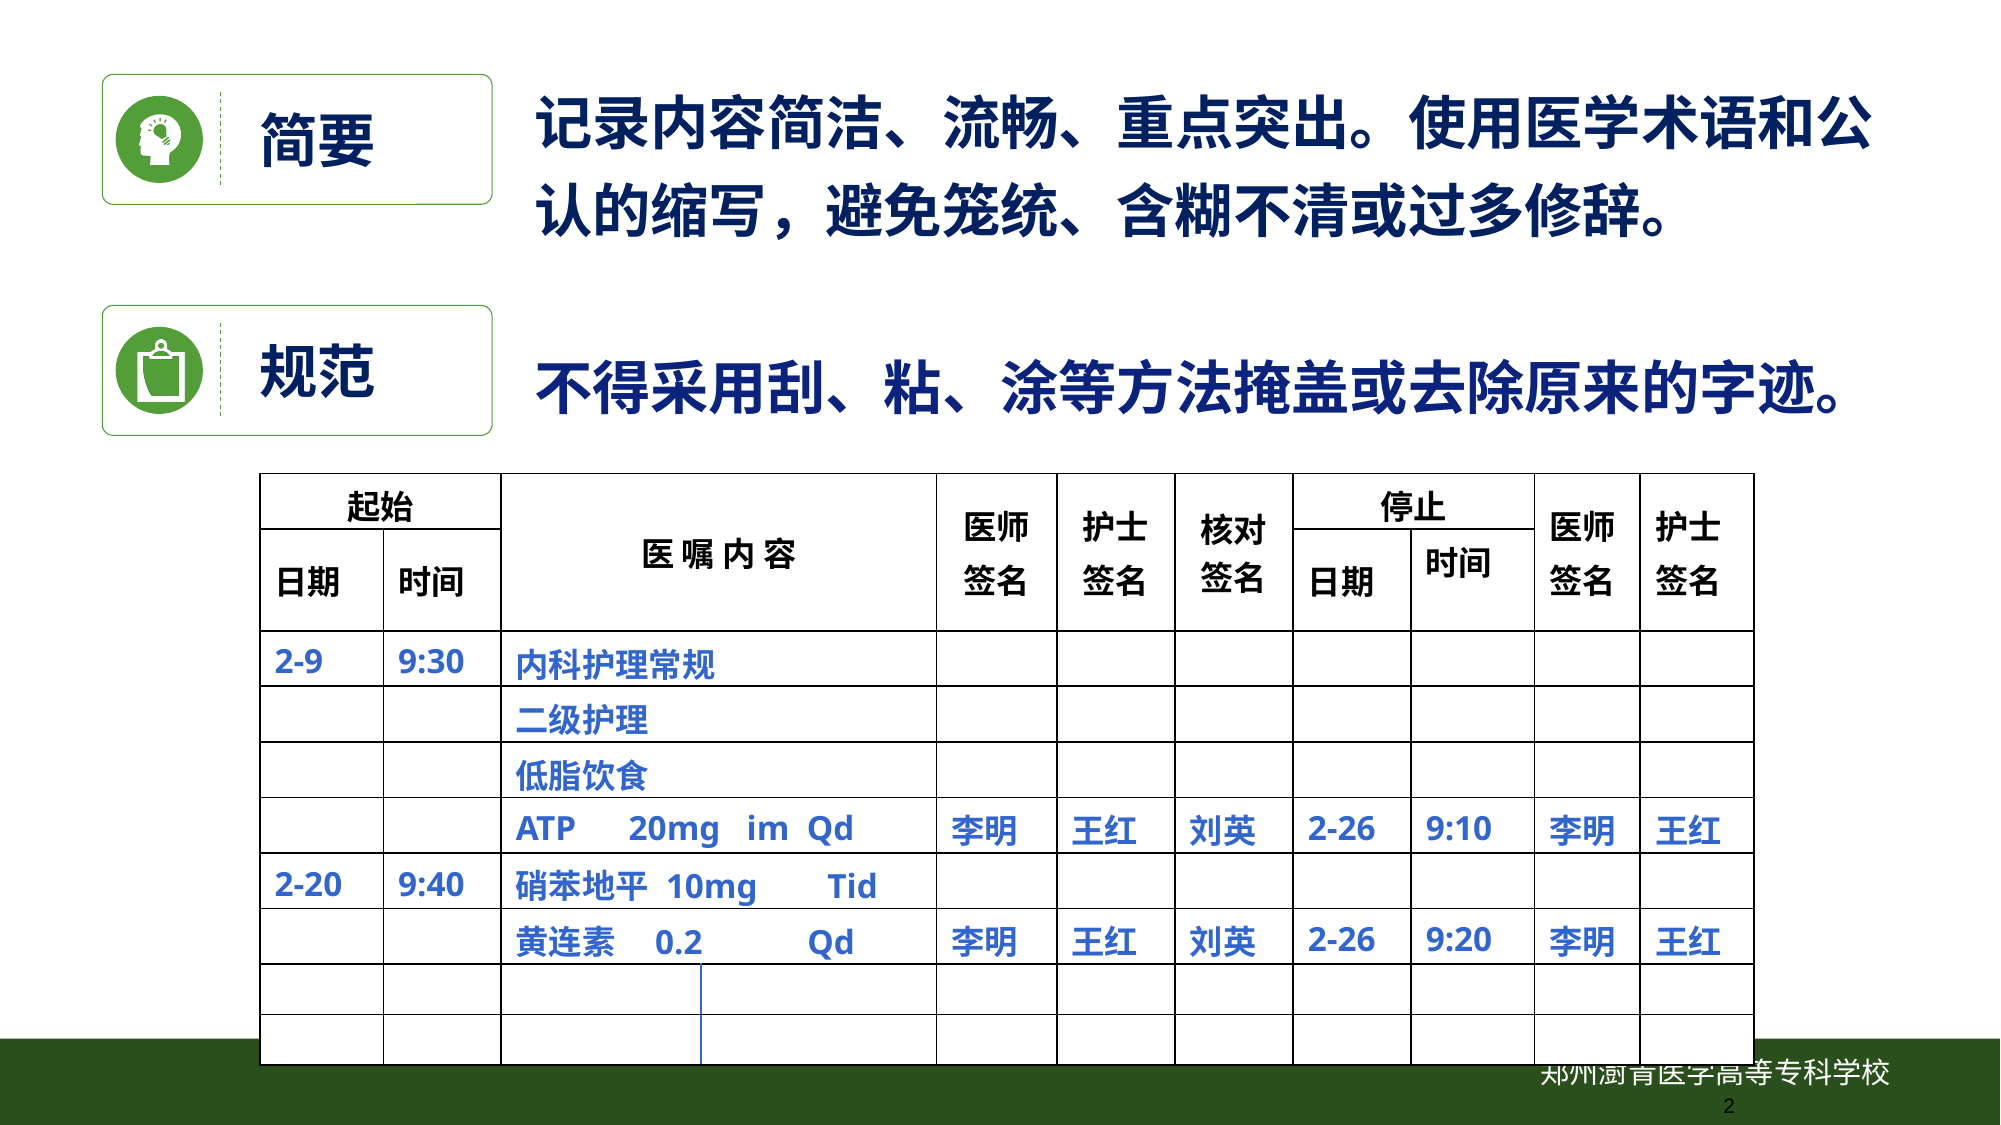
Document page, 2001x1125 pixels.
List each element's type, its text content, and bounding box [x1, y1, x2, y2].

table_cell 时间 [384, 530, 500, 630]
table_cell [384, 909, 500, 963]
table_cell 王红 [1641, 798, 1753, 852]
table_cell [1641, 854, 1753, 908]
table_cell 王红 [1641, 909, 1753, 963]
table_cell [502, 1015, 700, 1064]
table_cell 9:40 [384, 854, 500, 908]
table_header 起始 [261, 474, 500, 528]
table_cell [937, 854, 1056, 908]
table_cell [1058, 1015, 1174, 1064]
table_cell [1058, 632, 1174, 685]
table_cell [1412, 687, 1534, 741]
table_cell [1058, 854, 1174, 908]
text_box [102, 305, 493, 436]
table_cell [1176, 687, 1292, 741]
text_box 不得采用刮、粘、涂等方法掩盖或去除原来的字迹。 [519, 326, 1914, 429]
table_cell 李明 [1535, 909, 1639, 963]
table_cell [1535, 854, 1639, 908]
table_cell 李明 [937, 798, 1056, 852]
table_cell [1412, 965, 1534, 1014]
table_cell 黄连素 0.2 Qd [502, 909, 936, 963]
table_header 医师 签名 [937, 474, 1056, 630]
table_cell 时间 [1412, 530, 1534, 630]
table_cell 日期 [261, 530, 383, 630]
table_cell [1058, 743, 1174, 797]
table_cell 9:10 [1412, 798, 1534, 852]
table_cell [1176, 743, 1292, 797]
picture [137, 339, 185, 402]
table_header 停止 [1294, 474, 1534, 528]
table_cell [1058, 687, 1174, 741]
table_header 护士 签名 [1641, 474, 1753, 630]
table_cell 李明 [937, 909, 1056, 963]
table_cell [1641, 743, 1753, 797]
table_cell [1176, 854, 1292, 908]
table_cell [384, 798, 500, 852]
table_cell [1535, 1015, 1639, 1064]
table_cell 王红 [1058, 798, 1174, 852]
table_cell [261, 1015, 383, 1064]
table_cell [384, 743, 500, 797]
table_cell 9:30 [384, 632, 500, 685]
table_cell [937, 1015, 1056, 1064]
table_cell [261, 687, 383, 741]
table_cell [1412, 632, 1534, 685]
table_cell [702, 1015, 936, 1064]
table_cell 2-26 [1294, 909, 1410, 963]
table_cell [1176, 632, 1292, 685]
table_cell [1294, 743, 1410, 797]
table_cell 2-26 [1294, 798, 1410, 852]
table_cell 低脂饮食 [502, 743, 936, 797]
table_cell [1058, 965, 1174, 1014]
table_cell 内科护理常规 [502, 632, 936, 685]
table_cell [261, 743, 383, 797]
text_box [102, 74, 493, 205]
table_cell [1641, 965, 1753, 1014]
table_cell [1641, 632, 1753, 685]
table_cell 刘英 [1176, 798, 1292, 852]
table_cell 2-9 [261, 632, 383, 685]
table_cell 2-20 [261, 854, 383, 908]
text_box 记录内容简洁、流畅、重点突出。使用医学术语和公认的缩写，避免笼统、含糊不清或过多修辞。 [519, 61, 1914, 252]
table_cell 日期 [1294, 530, 1410, 630]
table_cell [937, 965, 1056, 1014]
table_cell 刘英 [1176, 909, 1292, 963]
table_cell [1535, 743, 1639, 797]
table_cell [1535, 632, 1639, 685]
table_cell [384, 687, 500, 741]
table_cell [1294, 687, 1410, 741]
table_cell 硝苯地平 10mg Tid [502, 854, 936, 908]
table_cell 9:20 [1412, 909, 1534, 963]
table_cell [937, 743, 1056, 797]
table_cell [1535, 687, 1639, 741]
table_cell [502, 965, 700, 1014]
table_cell [937, 687, 1056, 741]
text_box 2 [1708, 1116, 1750, 1125]
table_cell [1412, 743, 1534, 797]
table_cell [1412, 854, 1534, 908]
table_cell [1294, 854, 1410, 908]
table_cell [1412, 1015, 1534, 1064]
table_cell [1294, 632, 1410, 685]
table_cell ATP 20mg im Qd [502, 798, 936, 852]
table_cell [1641, 1015, 1753, 1064]
table_header 核对签名 [1176, 474, 1292, 630]
table_cell [1641, 687, 1753, 741]
slide_number 郑州澍青医学高等专科学校 [1431, 1046, 2000, 1116]
table_cell [261, 909, 383, 963]
table_header 医 嘱 内 容 [502, 474, 936, 630]
table_cell [261, 965, 383, 1014]
table_cell [1294, 1015, 1410, 1064]
table_cell [937, 632, 1056, 685]
table_cell [384, 1015, 500, 1064]
table_cell [1294, 965, 1410, 1014]
table_cell 二级护理 [502, 687, 936, 741]
table_cell [384, 965, 500, 1014]
table_cell [1176, 965, 1292, 1014]
table_cell [702, 965, 936, 1014]
table_cell 李明 [1535, 798, 1639, 852]
table_header 护士 签名 [1058, 474, 1174, 630]
table_header 医师 签名 [1535, 474, 1639, 630]
table_cell [261, 798, 383, 852]
table_cell [1535, 965, 1639, 1014]
table_cell 王红 [1058, 909, 1174, 963]
table_cell [1176, 1015, 1292, 1064]
